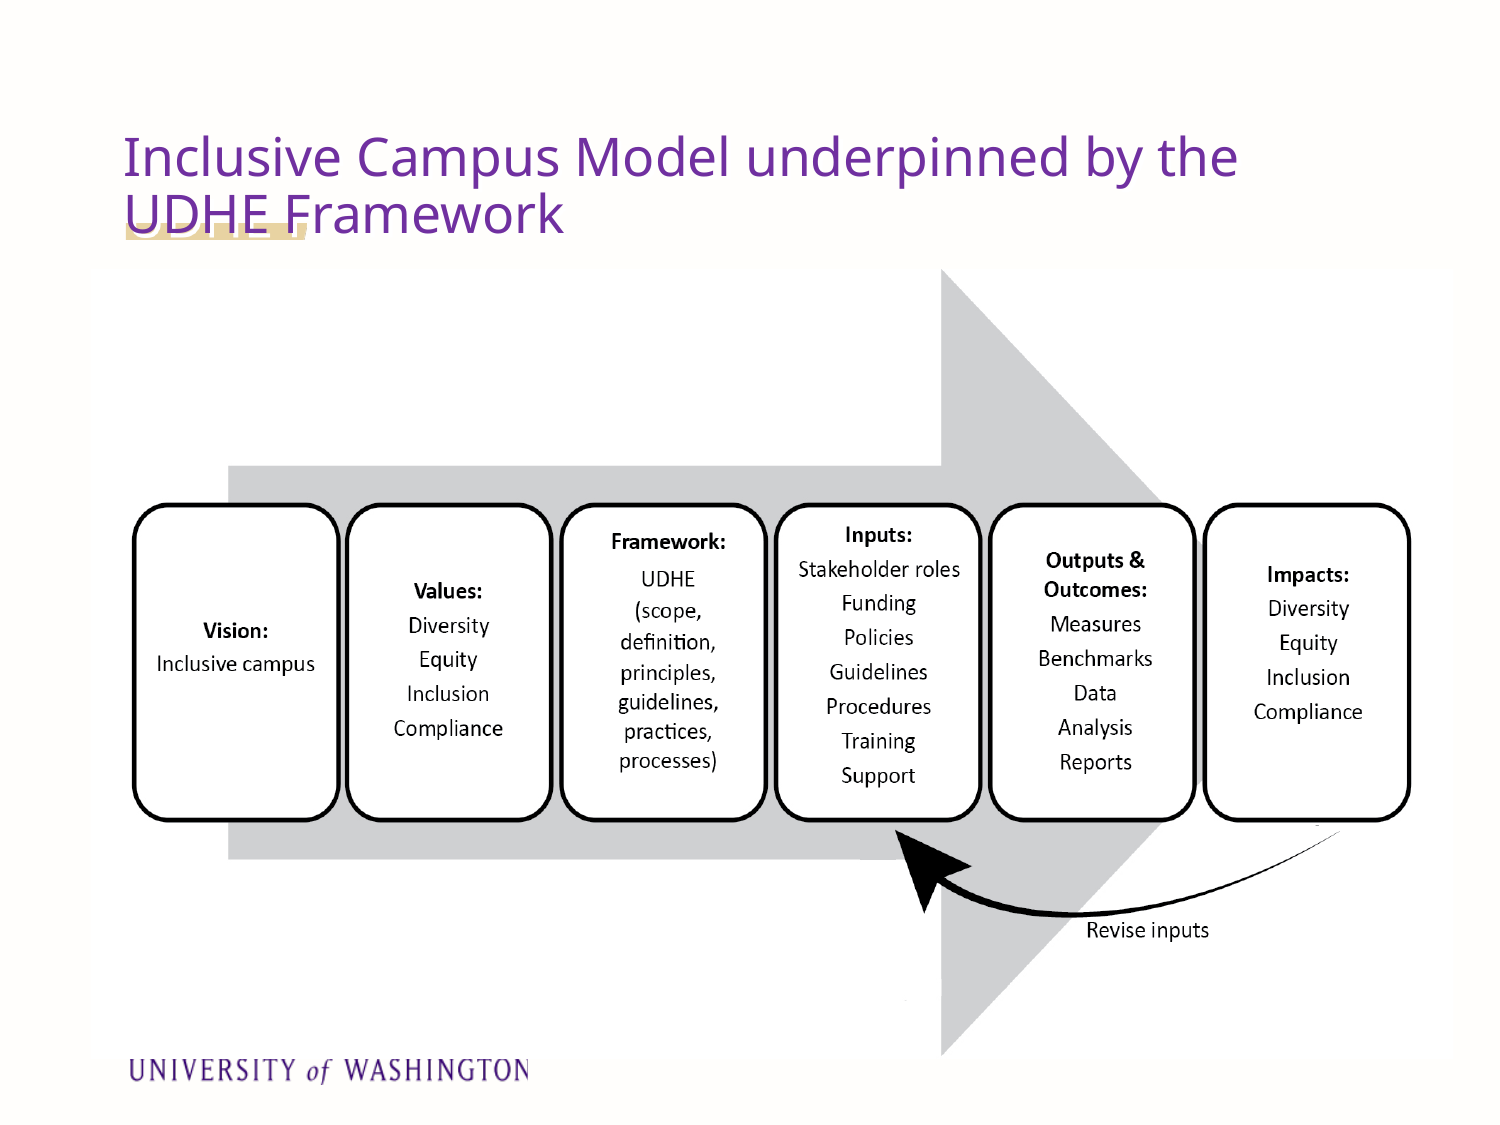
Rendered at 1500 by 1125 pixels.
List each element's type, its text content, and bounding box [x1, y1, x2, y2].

picture [90, 269, 1454, 1059]
list Inclusive Campus Model underpinned by the UDHE Framework [107, 122, 1403, 255]
